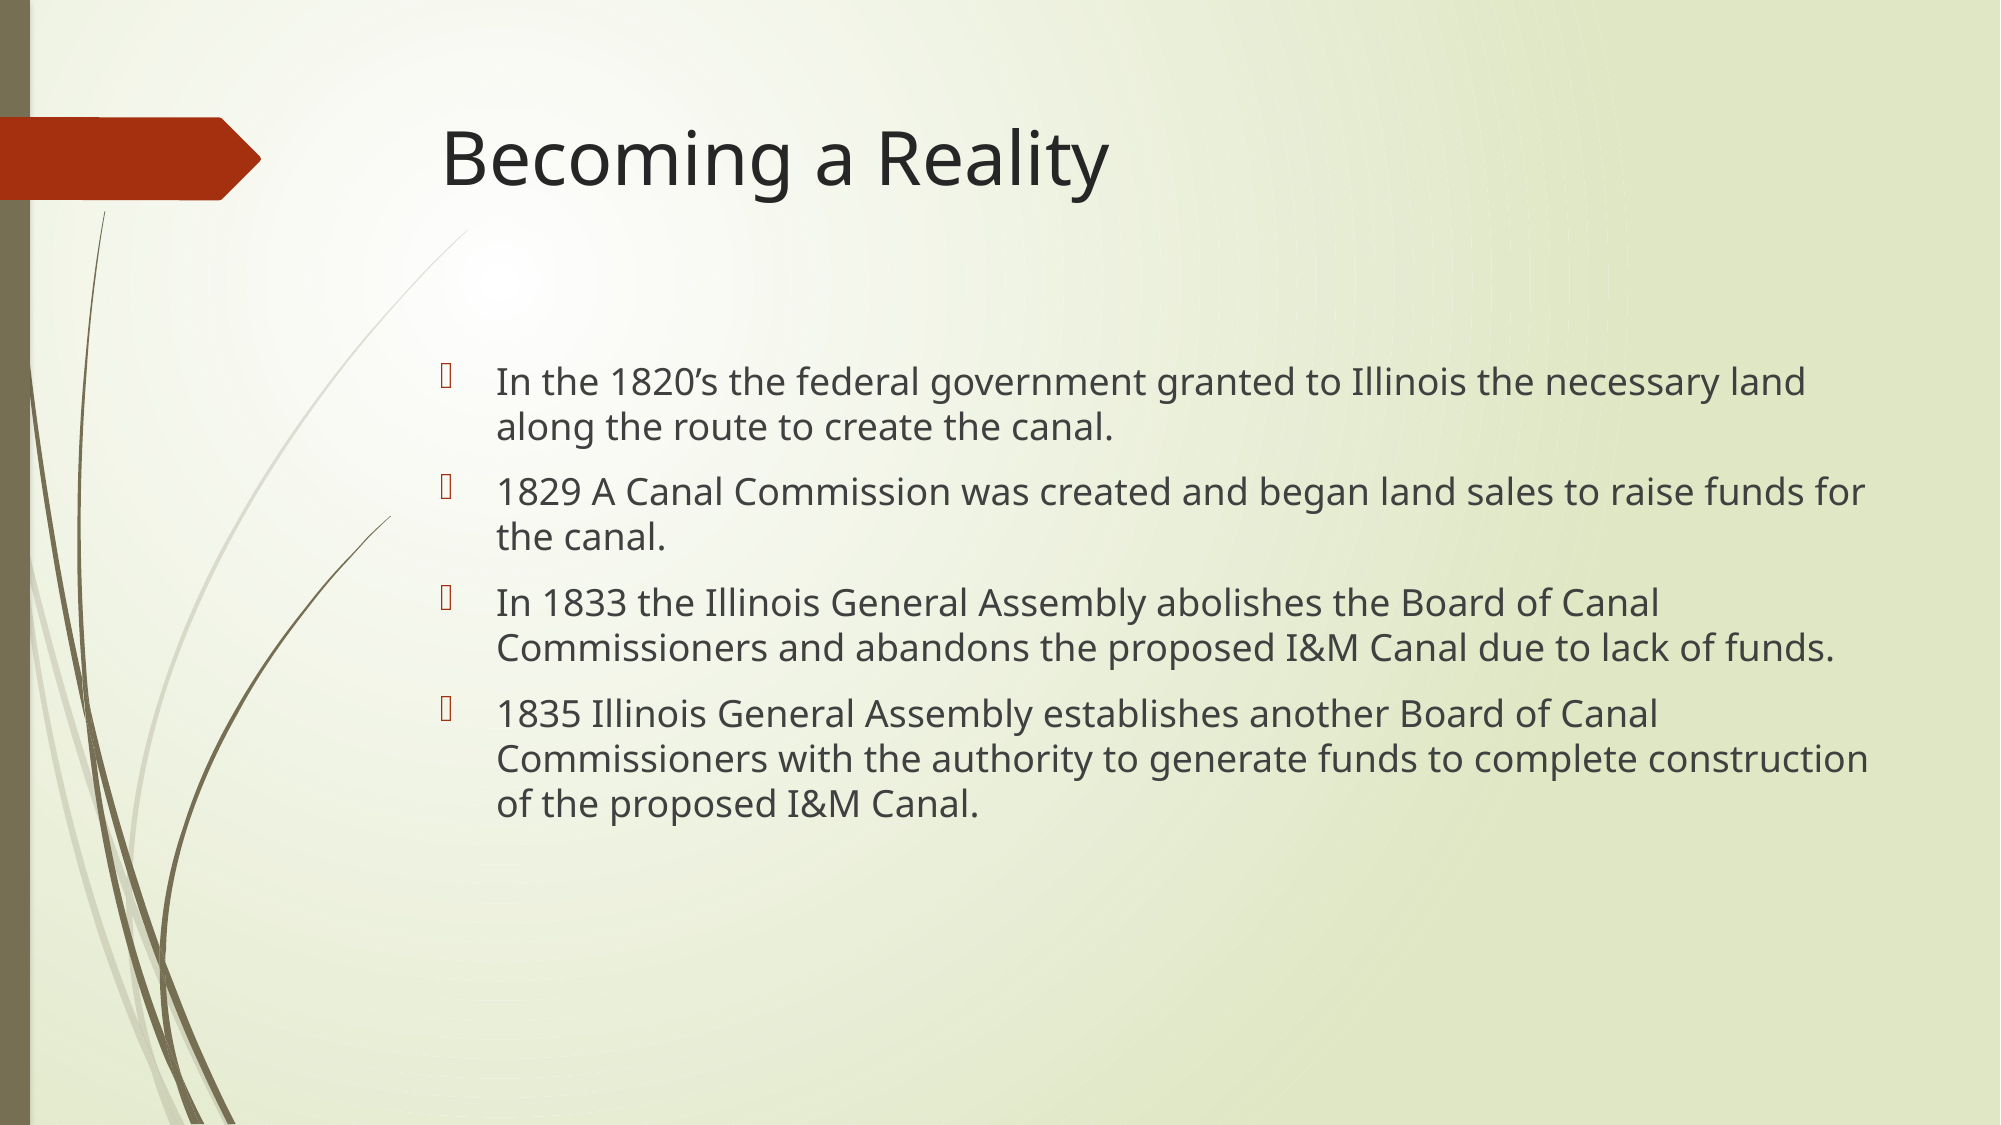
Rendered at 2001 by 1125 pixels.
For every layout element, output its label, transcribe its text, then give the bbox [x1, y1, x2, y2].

list In the 1820’s the federal government granted to Illinois the necessary land along the route to create the canal. 1829 A Canal Commission was created and began land sales to raise funds for the canal. In 1833 the Illinois General Assembly abolishes the Board of Canal Commissioners and abandons the proposed I&M Canal due to lack of funds. 1835 Illinois General Assembly establishes another Board of Canal Commissioners with the authority to generate funds to complete construction of the proposed I&M Canal. [424, 350, 1888, 970]
title Becoming a Reality [425, 102, 1888, 313]
